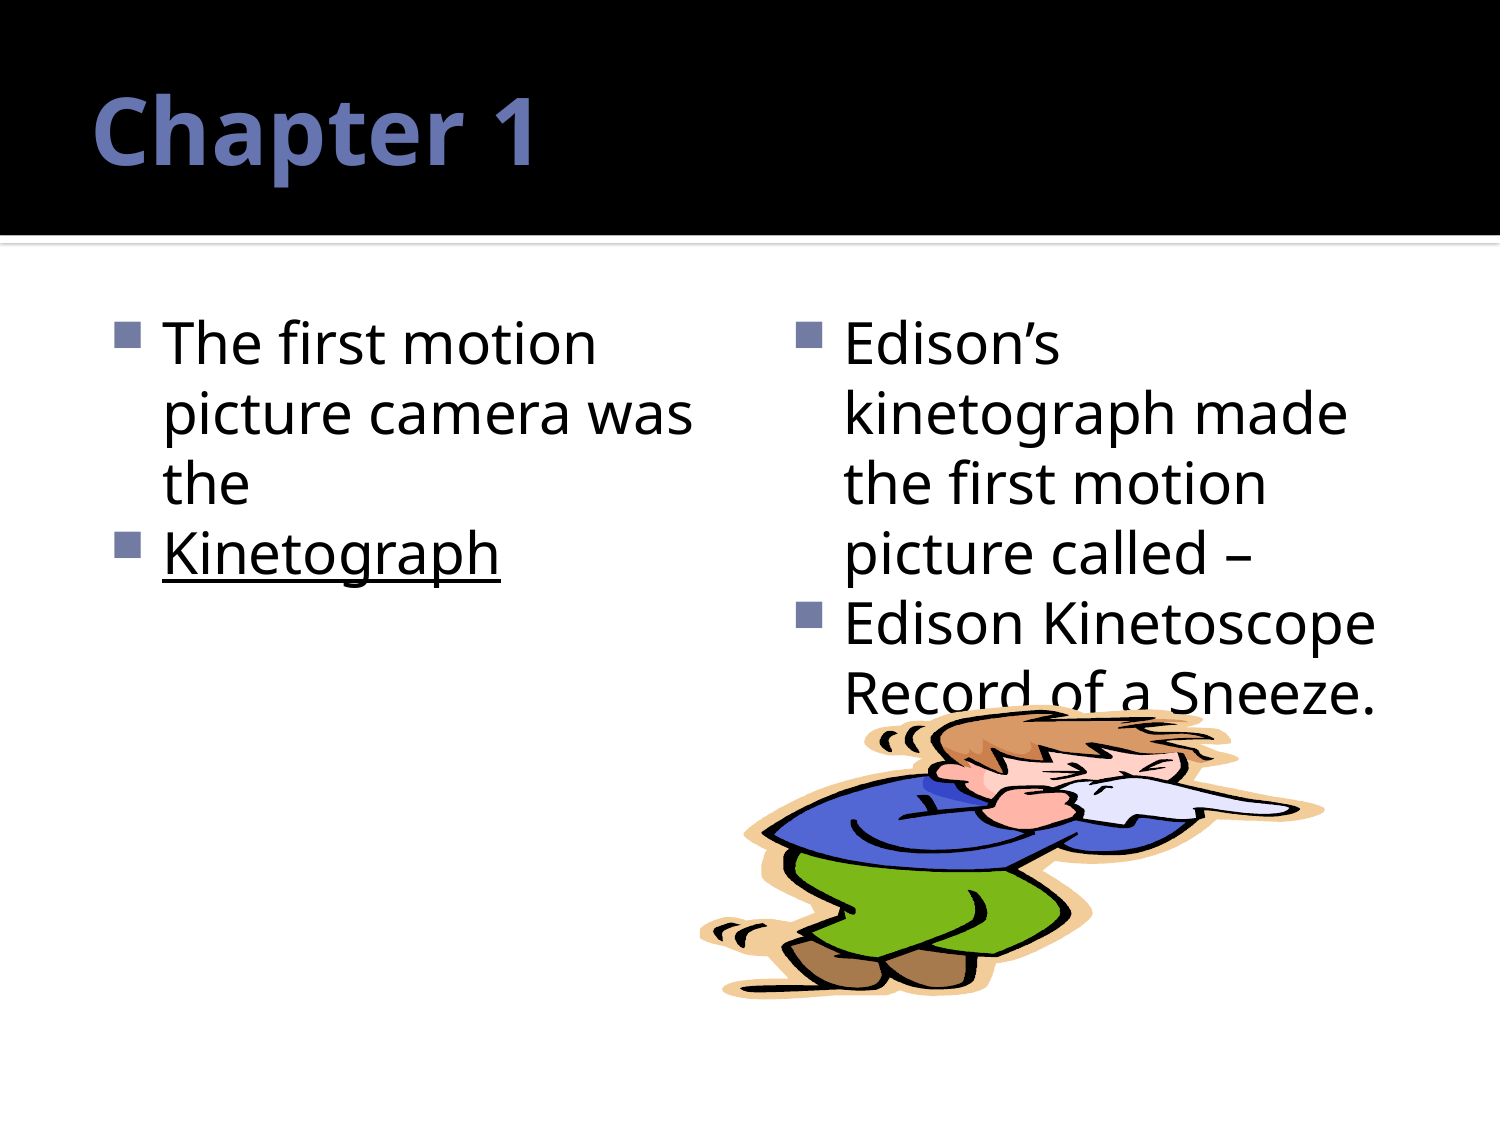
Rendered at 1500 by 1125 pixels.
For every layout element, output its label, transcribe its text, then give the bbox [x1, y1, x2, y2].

picture [699, 699, 1338, 1005]
list The first motion picture camera was the Kinetograph [75, 291, 738, 1050]
list Edison’s kinetograph made the first motion picture called – Edison Kinetoscope Record of a Sneeze. [762, 291, 1425, 1050]
title Chapter 1 [75, 24, 1425, 231]
